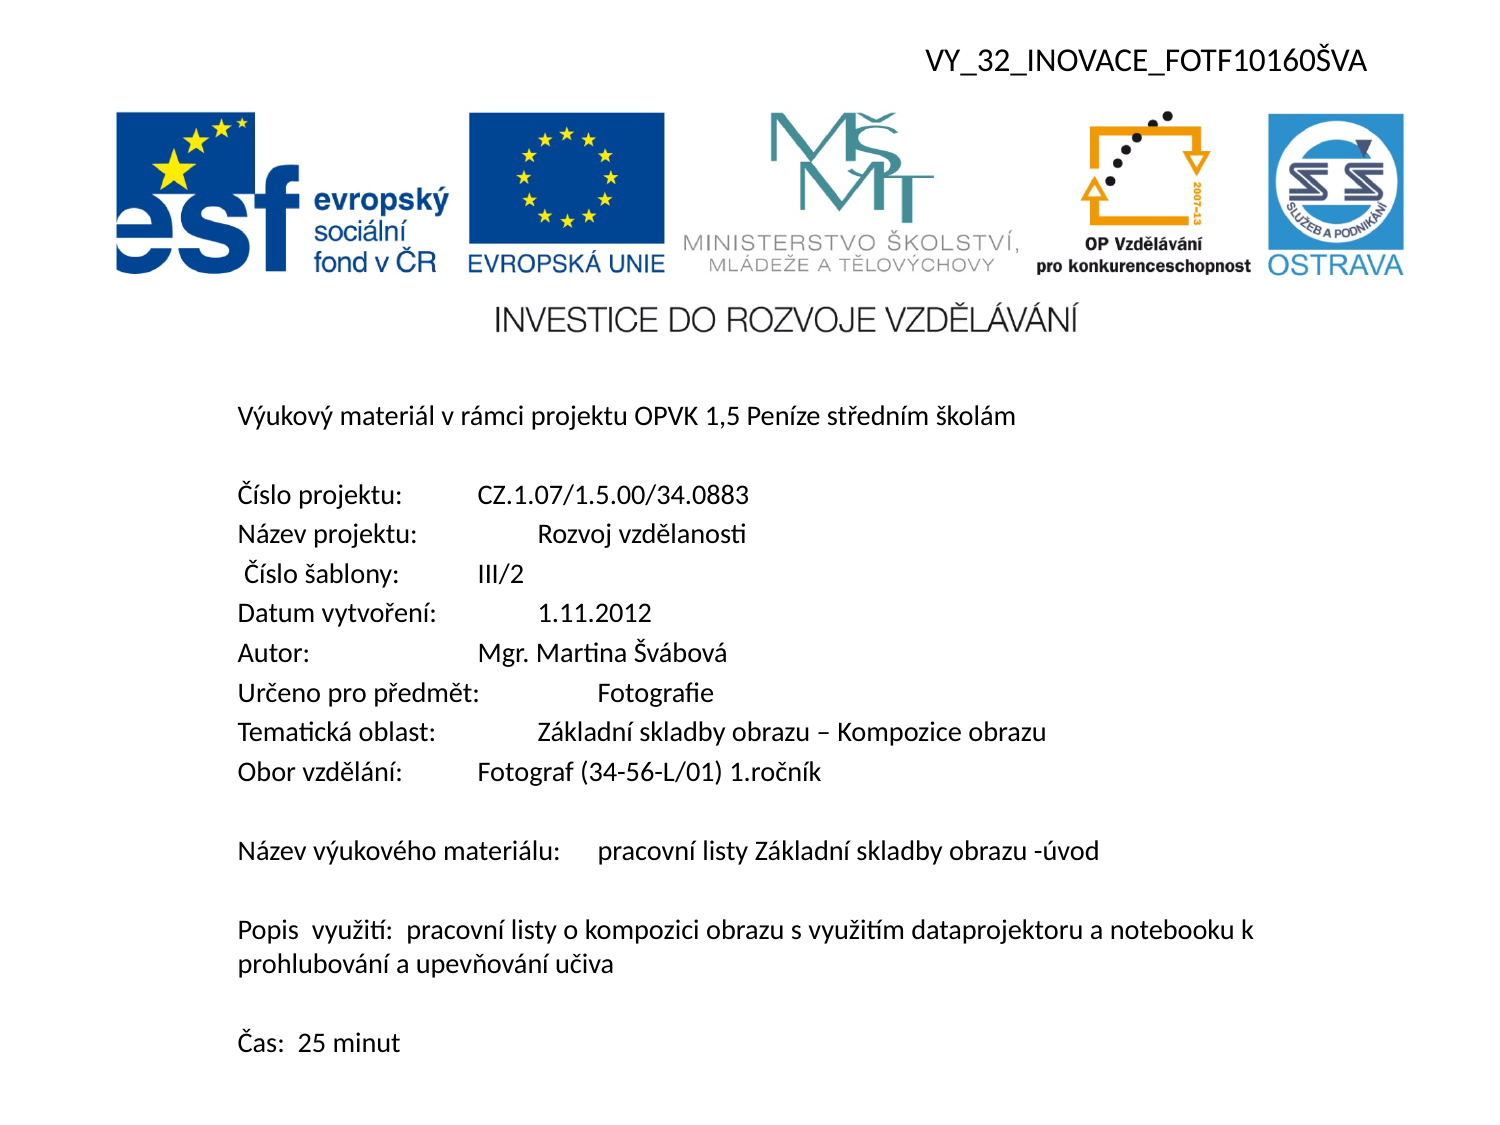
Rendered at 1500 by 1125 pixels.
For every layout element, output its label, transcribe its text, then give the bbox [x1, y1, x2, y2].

picture [105, 105, 1419, 348]
subtitle Výukový materiál v rámci projektu OPVK 1,5 Peníze středním školám Číslo projektu: CZ.1.07/1.5.00/34.0883 Název projektu: Rozvoj vzdělanosti Číslo šablony: III/2 Datum vytvoření: 1.11.2012 Autor: Mgr. Martina Švábová Určeno pro předmět: Fotografie Tematická oblast: Základní skladby obrazu – Kompozice obrazu Obor vzdělání: Fotograf (34-56-L/01) 1.ročník Název výukového materiálu: pracovní listy Základní skladby obrazu -úvod Popis využití: pracovní listy o kompozici obrazu s využitím dataprojektoru a notebooku k prohlubování a upevňování učiva Čas: 25 minut [222, 355, 1348, 1079]
title VY_32_INOVACE_FOTF10160ŠVA [112, 23, 1383, 94]
